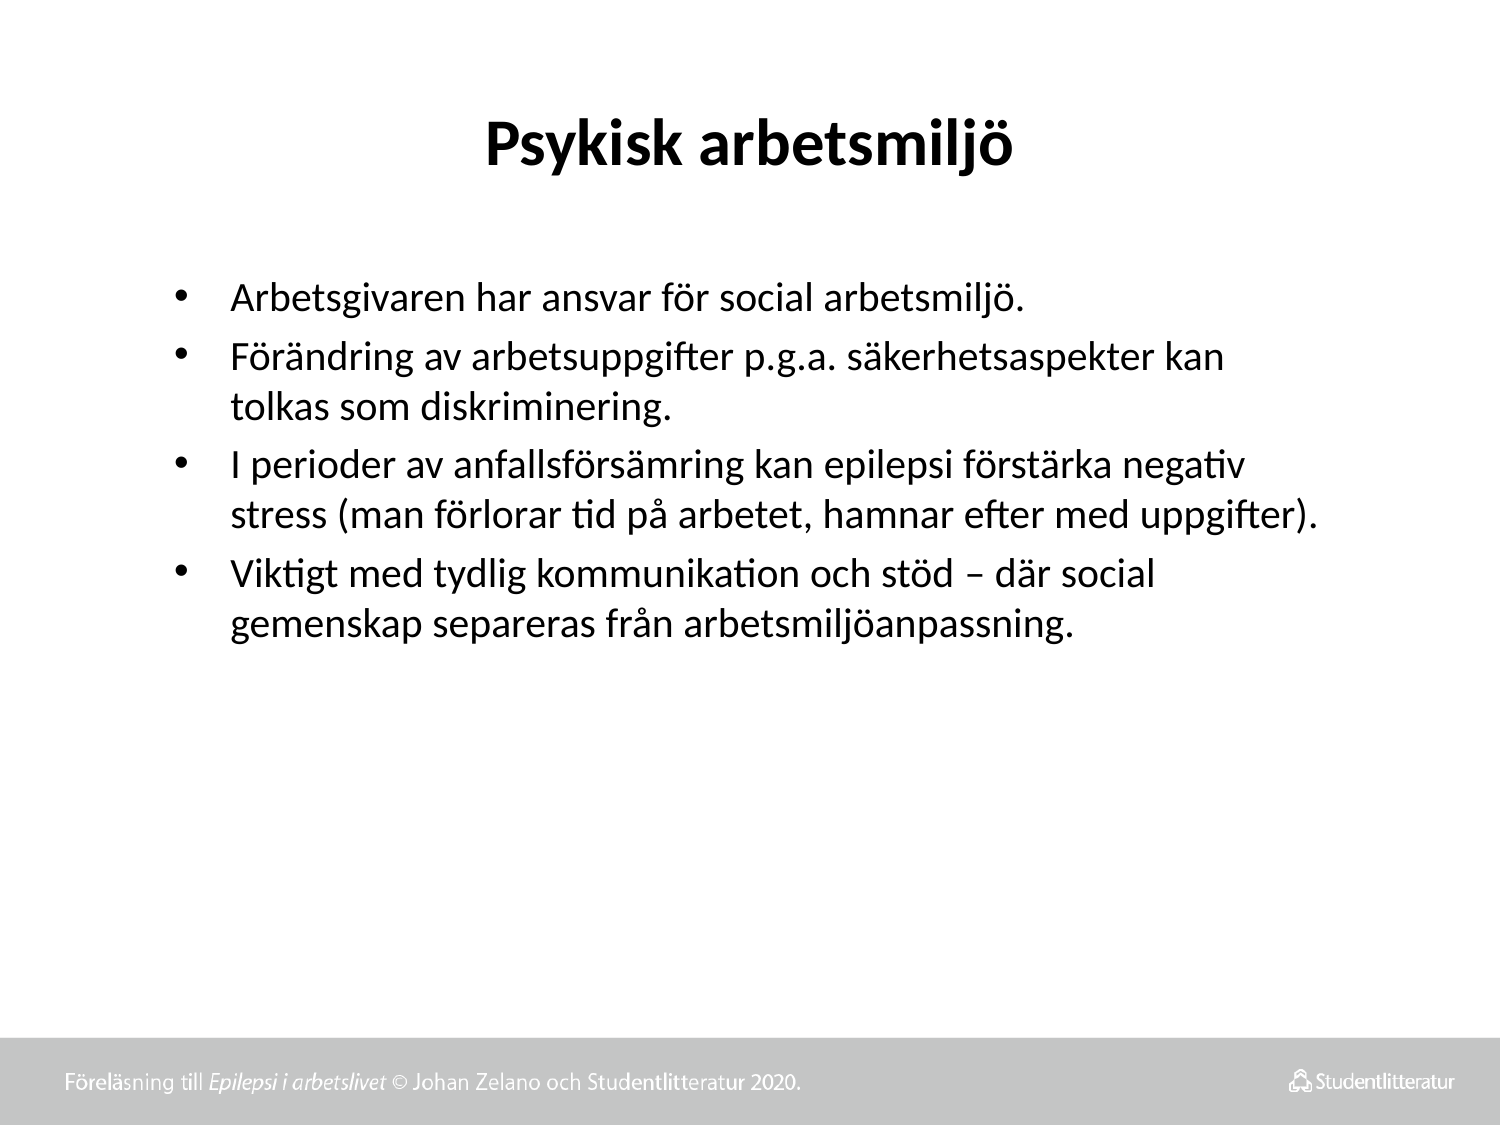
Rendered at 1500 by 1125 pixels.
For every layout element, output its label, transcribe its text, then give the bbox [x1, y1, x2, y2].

title Psykisk arbetsmiljö [75, 45, 1425, 233]
picture [0, 64, 1500, 1125]
list Arbetsgivaren har ansvar för social arbetsmiljö. Förändring av arbetsuppgifter p.g.a. säkerhetsaspekter kan tolkas som diskriminering. I perioder av anfallsförsämring kan epilepsi förstärka negativ stress (man förlorar tid på arbetet, hamnar efter med uppgifter). Viktigt med tydlig kommunikation och stöd – där social gemenskap separeras från arbetsmiljöanpassning. [159, 262, 1341, 1005]
